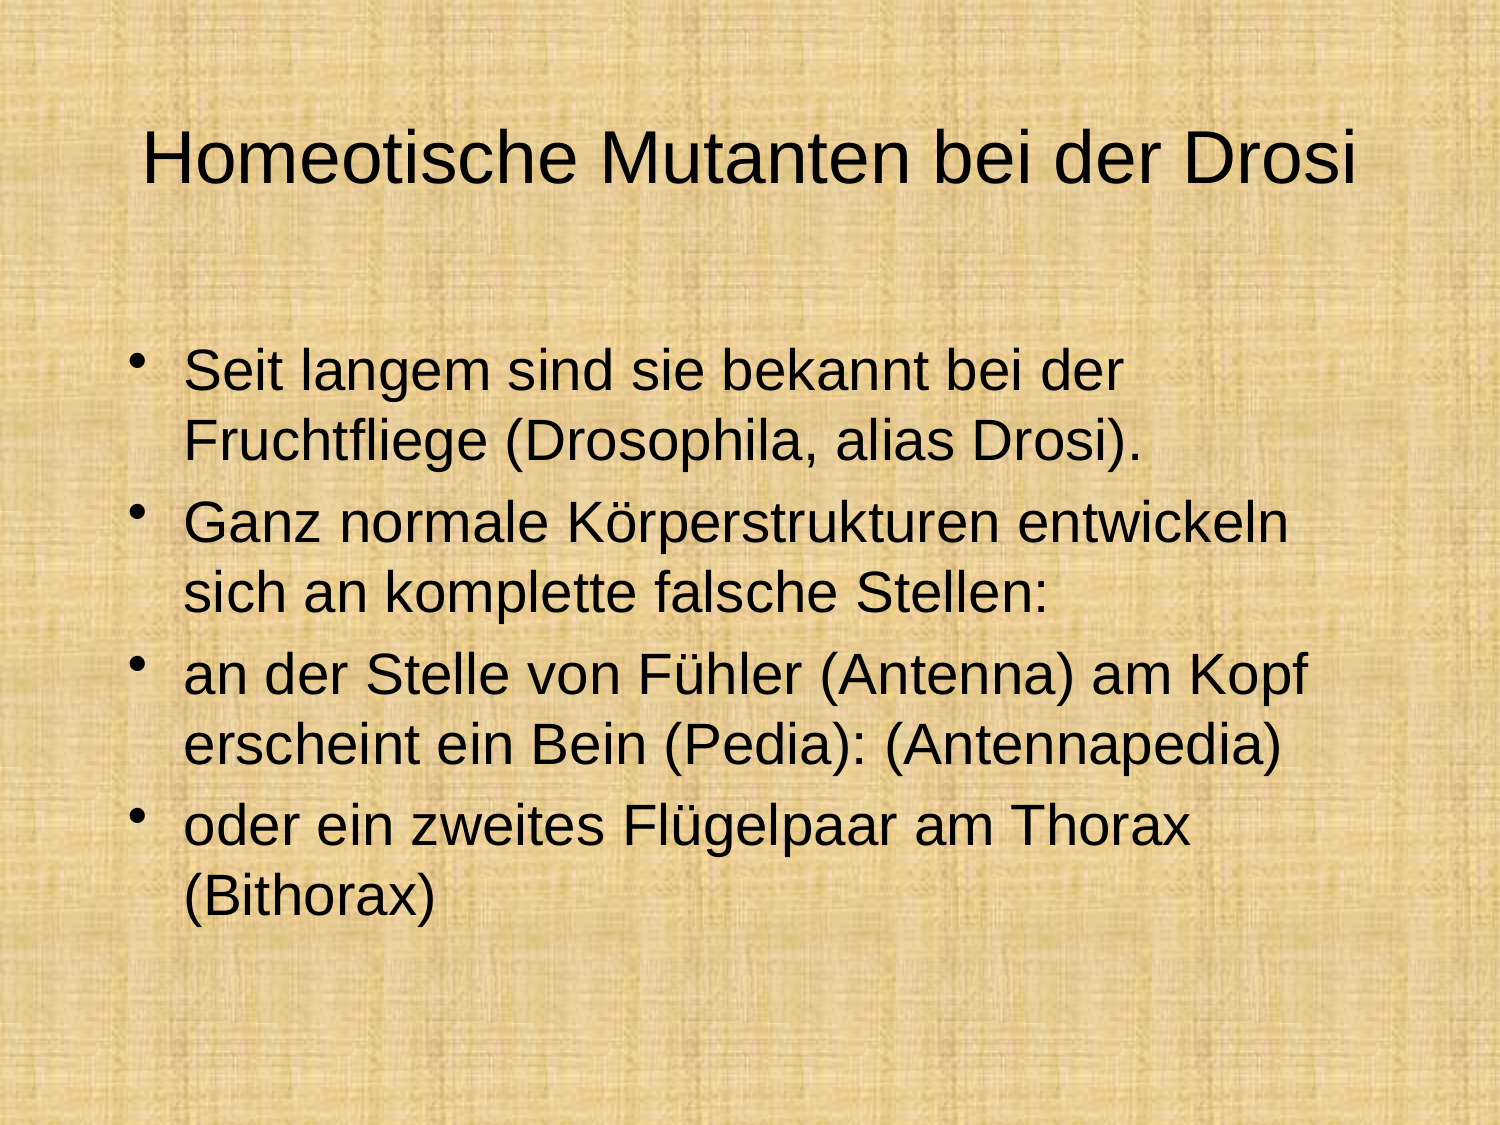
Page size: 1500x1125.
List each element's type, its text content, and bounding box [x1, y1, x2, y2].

picture [0, 0, 1500, 1125]
title Homeotische Mutanten bei der Drosi [112, 99, 1388, 209]
list Seit langem sind sie bekannt bei der Fruchtfliege (Drosophila, alias Drosi). Ganz normale Körperstrukturen entwickeln sich an komplette falsche Stellen: an der Stelle von Fühler (Antenna) am Kopf erscheint ein Bein (Pedia): (Antennapedia) oder ein zweites Flügelpaar am Thorax (Bithorax) [112, 324, 1388, 1001]
